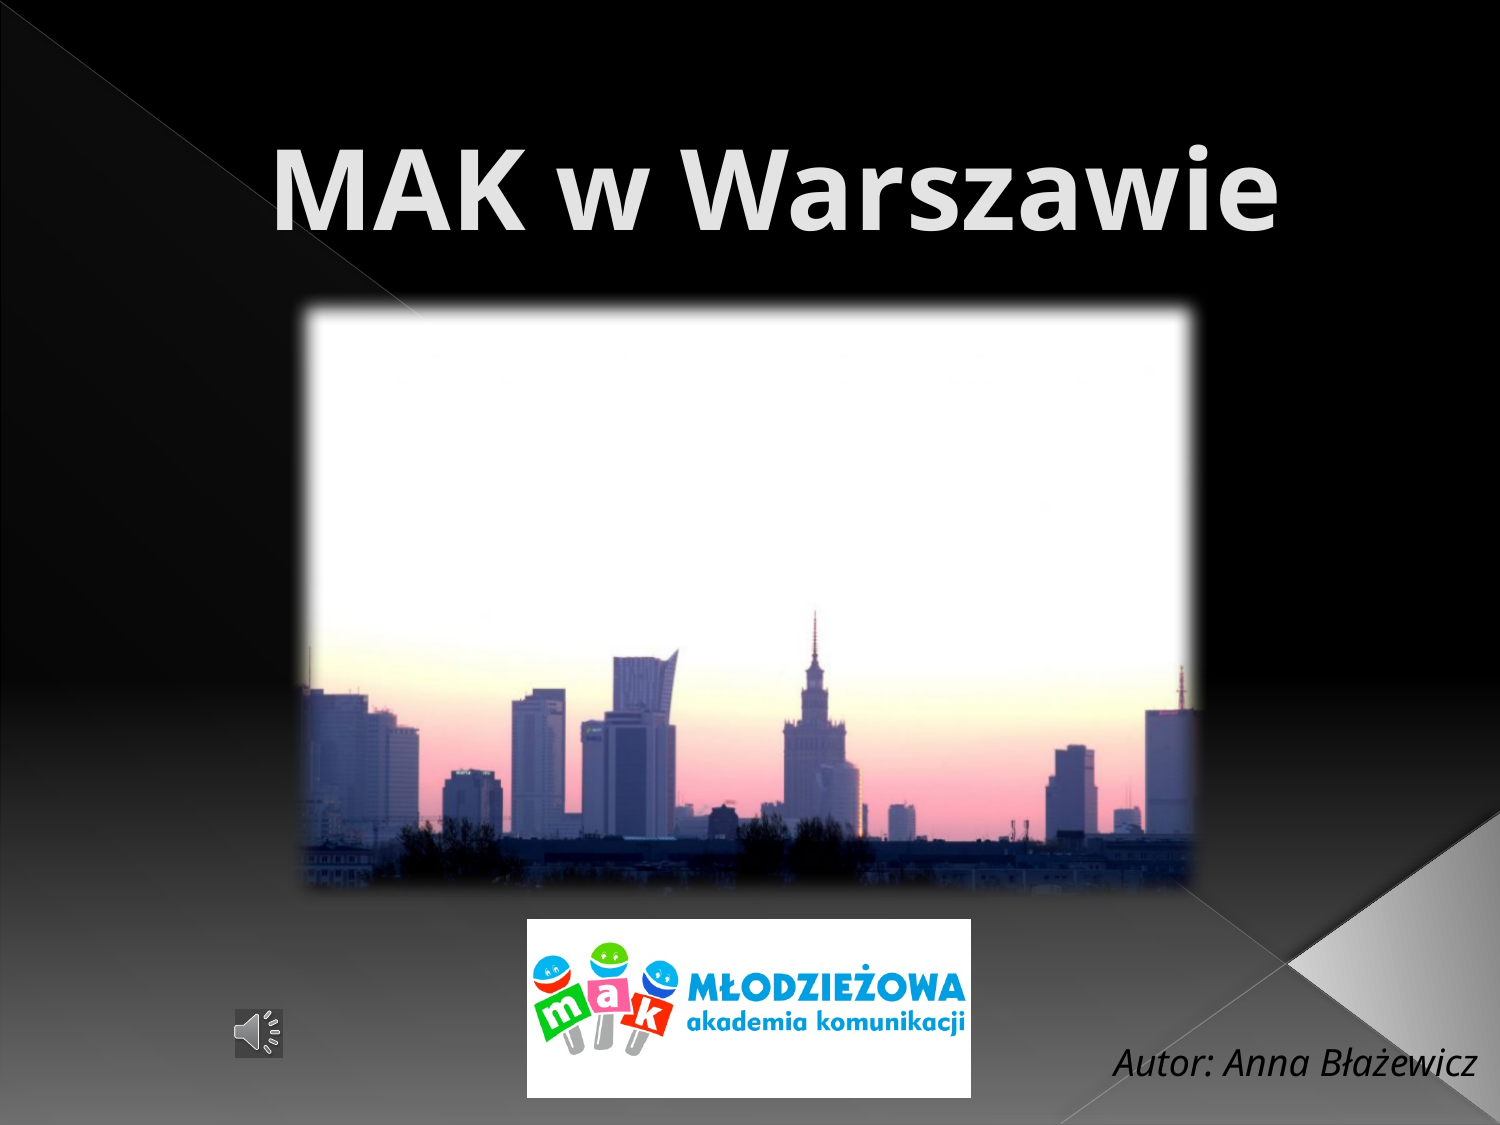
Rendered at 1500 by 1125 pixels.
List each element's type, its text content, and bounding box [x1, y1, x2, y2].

picture [527, 919, 971, 1098]
picture [233, 1008, 285, 1059]
title MAK w Warszawie [73, 19, 1397, 261]
subtitle Autor: Anna Błażewicz [1025, 1031, 1500, 1103]
picture [288, 290, 1210, 906]
